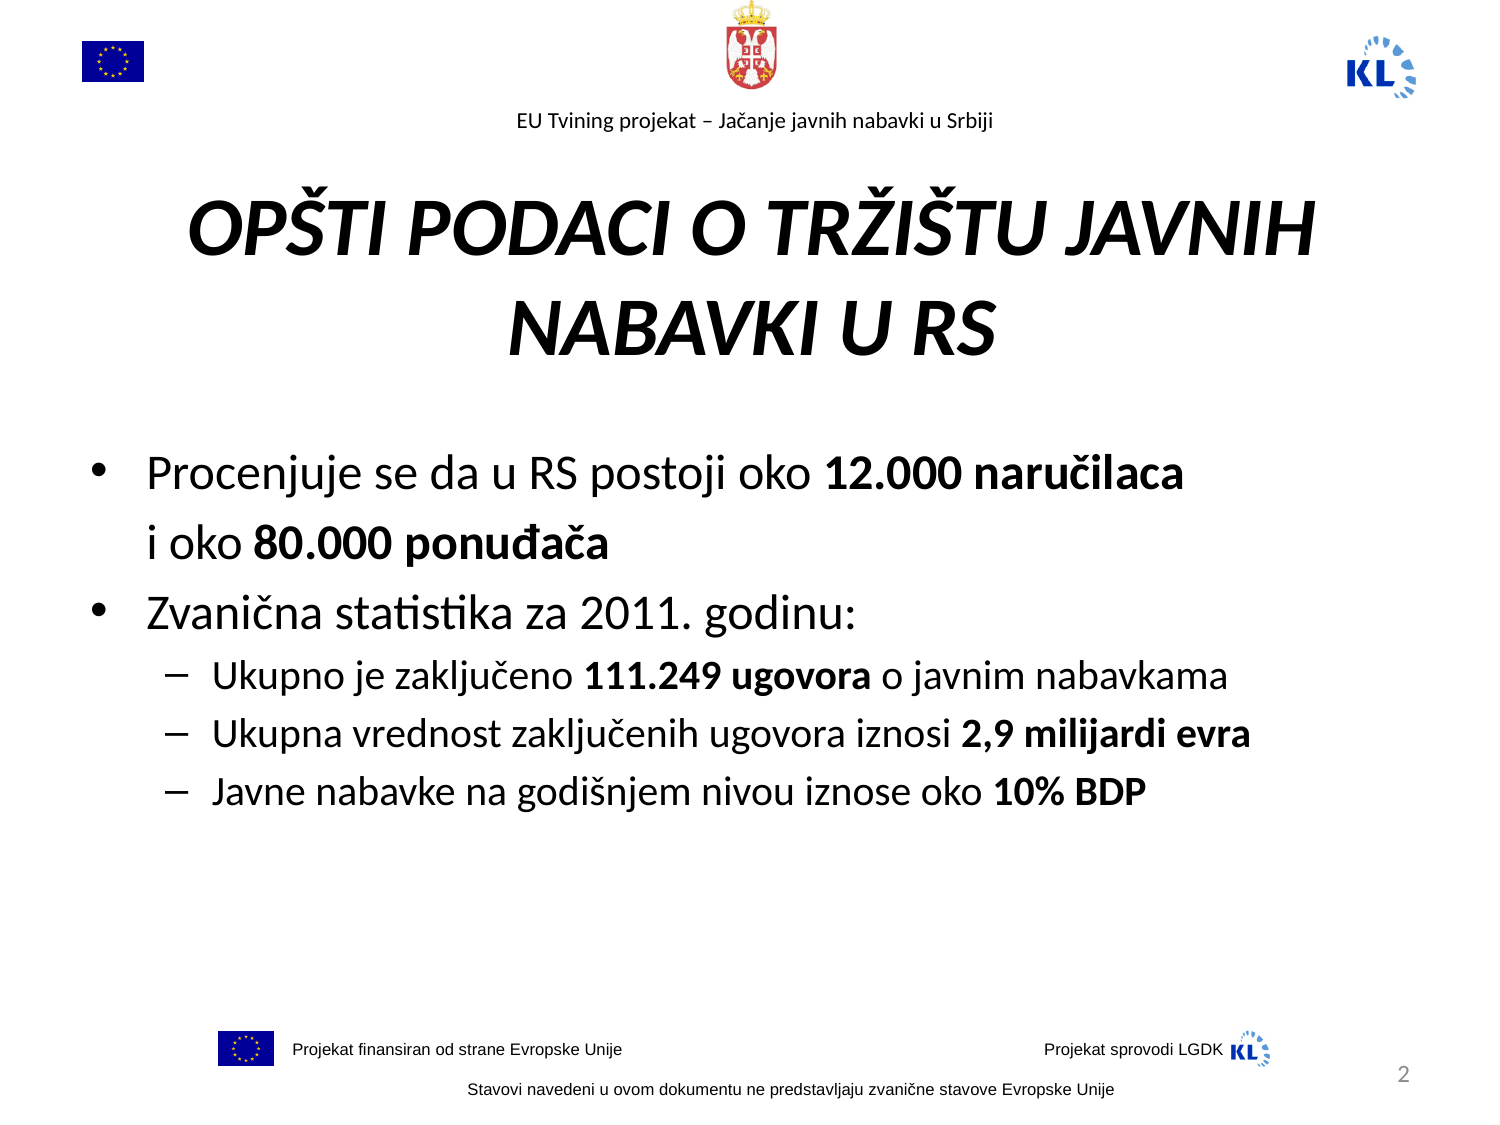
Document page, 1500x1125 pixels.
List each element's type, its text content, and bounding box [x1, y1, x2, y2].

picture [723, 0, 779, 90]
picture [218, 1031, 274, 1066]
slide_number 2 [1074, 1042, 1425, 1103]
list Procenjuje se da u RS postoji oko 12.000 naručilaca i oko 80.000 ponuđača Zvanična statistika za 2011. godinu: Ukupno je zaključeno 111.249 ugovora o javnim nabavkama Ukupna vrednost zaključenih ugovora iznosi 2,9 milijardi evra Javne nabavke na godišnjem nivou iznose oko 10% BDP [74, 361, 1454, 963]
title OPŠTI PODACI O TRŽIŠTU JAVNIH NABAVKI U RS [76, 168, 1428, 361]
picture [1231, 1030, 1270, 1042]
picture [82, 41, 144, 82]
picture [1347, 35, 1416, 99]
